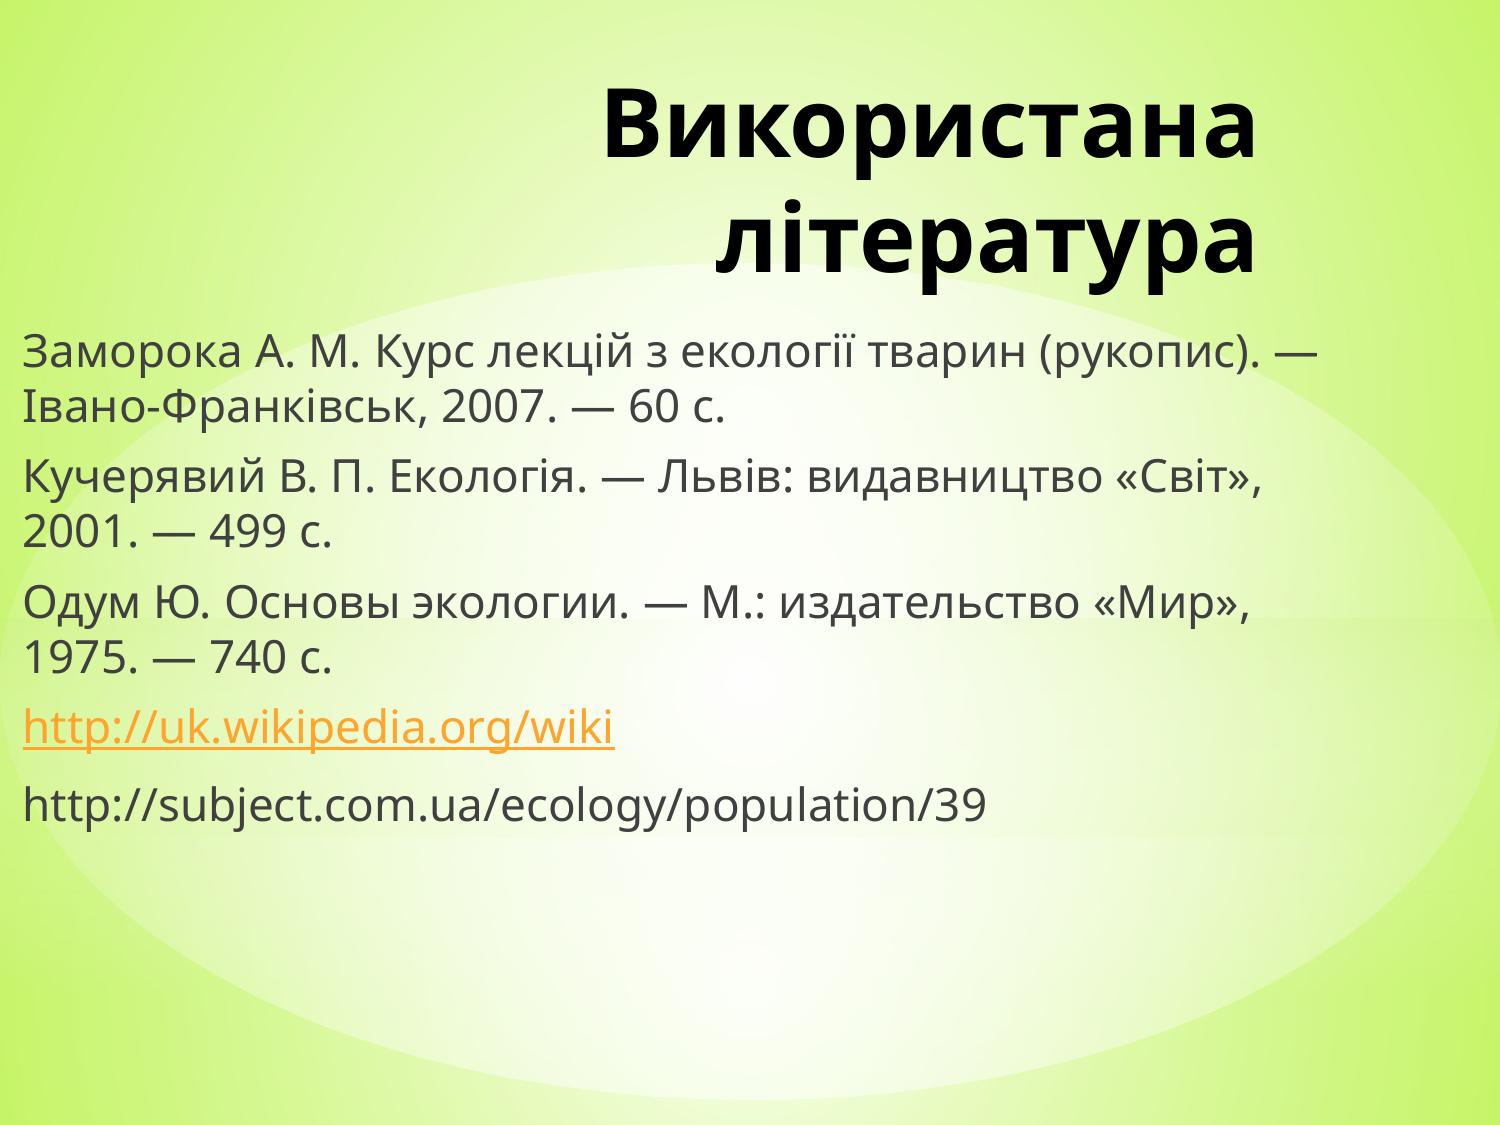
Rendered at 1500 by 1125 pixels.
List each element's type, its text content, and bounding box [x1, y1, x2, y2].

list Заморока А. М. Курс лекцій з екології тварин (рукопис). — Івано-Франківськ, 2007. — 60 с. Кучерявий В. П. Екологія. — Львів: видавництво «Світ», 2001. — 499 с. Одум Ю. Основы экологии. — М.: издательство «Мир», 1975. — 740 с. http://uk.wikipedia.org/wiki http://subject.com.ua/ecology/population/39 [0, 314, 1365, 885]
title Використана література [206, 54, 1275, 243]
